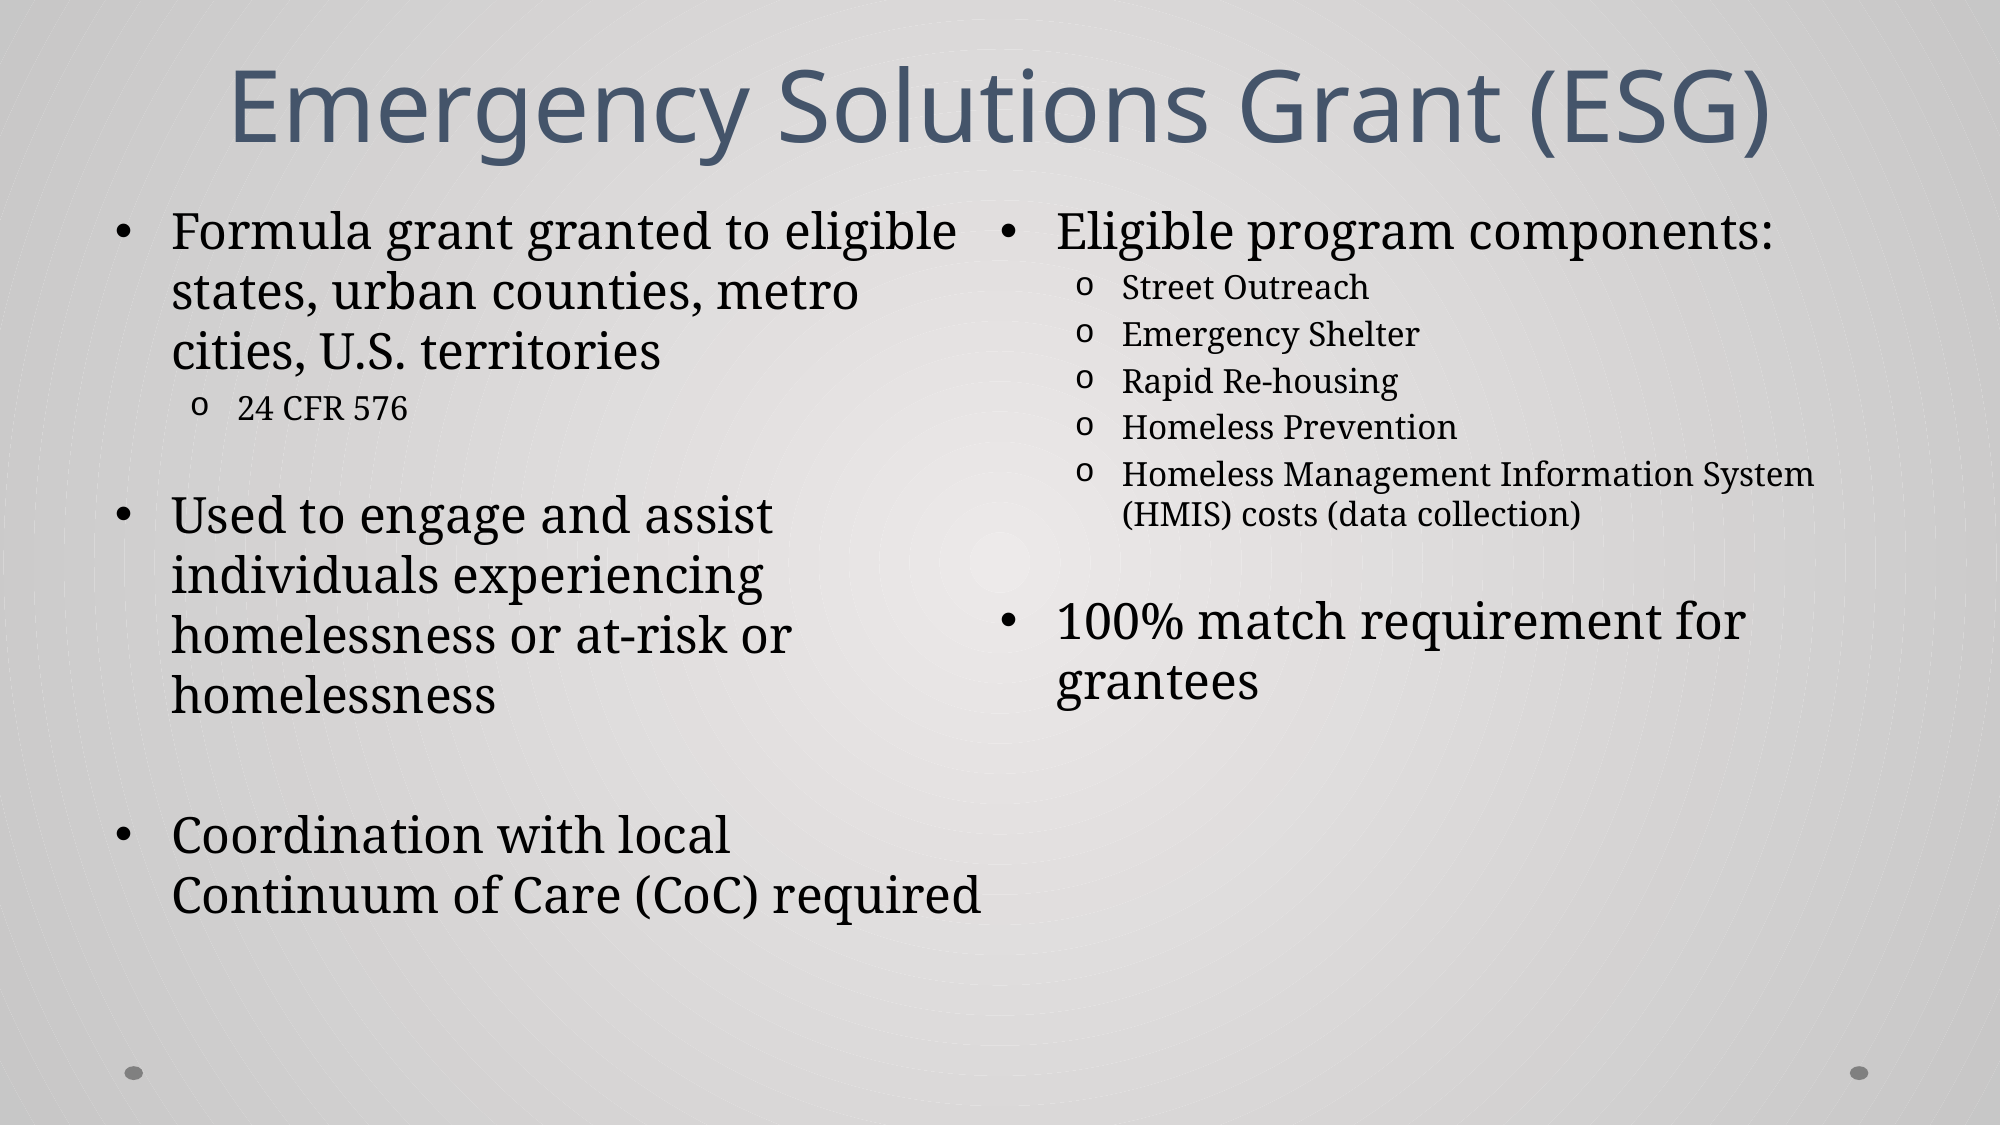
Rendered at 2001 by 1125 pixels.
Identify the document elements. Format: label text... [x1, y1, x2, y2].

list Formula grant granted to eligible states, urban counties, metro cities, U.S. territories 24 CFR 576 Used to engage and assist individuals experiencing homelessness or at-risk or homelessness Coordination with local Continuum of Care (CoC) required Eligible program components: Street Outreach Emergency Shelter Rapid Re-housing Homeless Prevention Homeless Management Information System (HMIS) costs (data collection) 100% match requirement for grantees [99, 192, 1900, 1069]
title Emergency Solutions Grant (ESG) [99, 0, 1900, 171]
